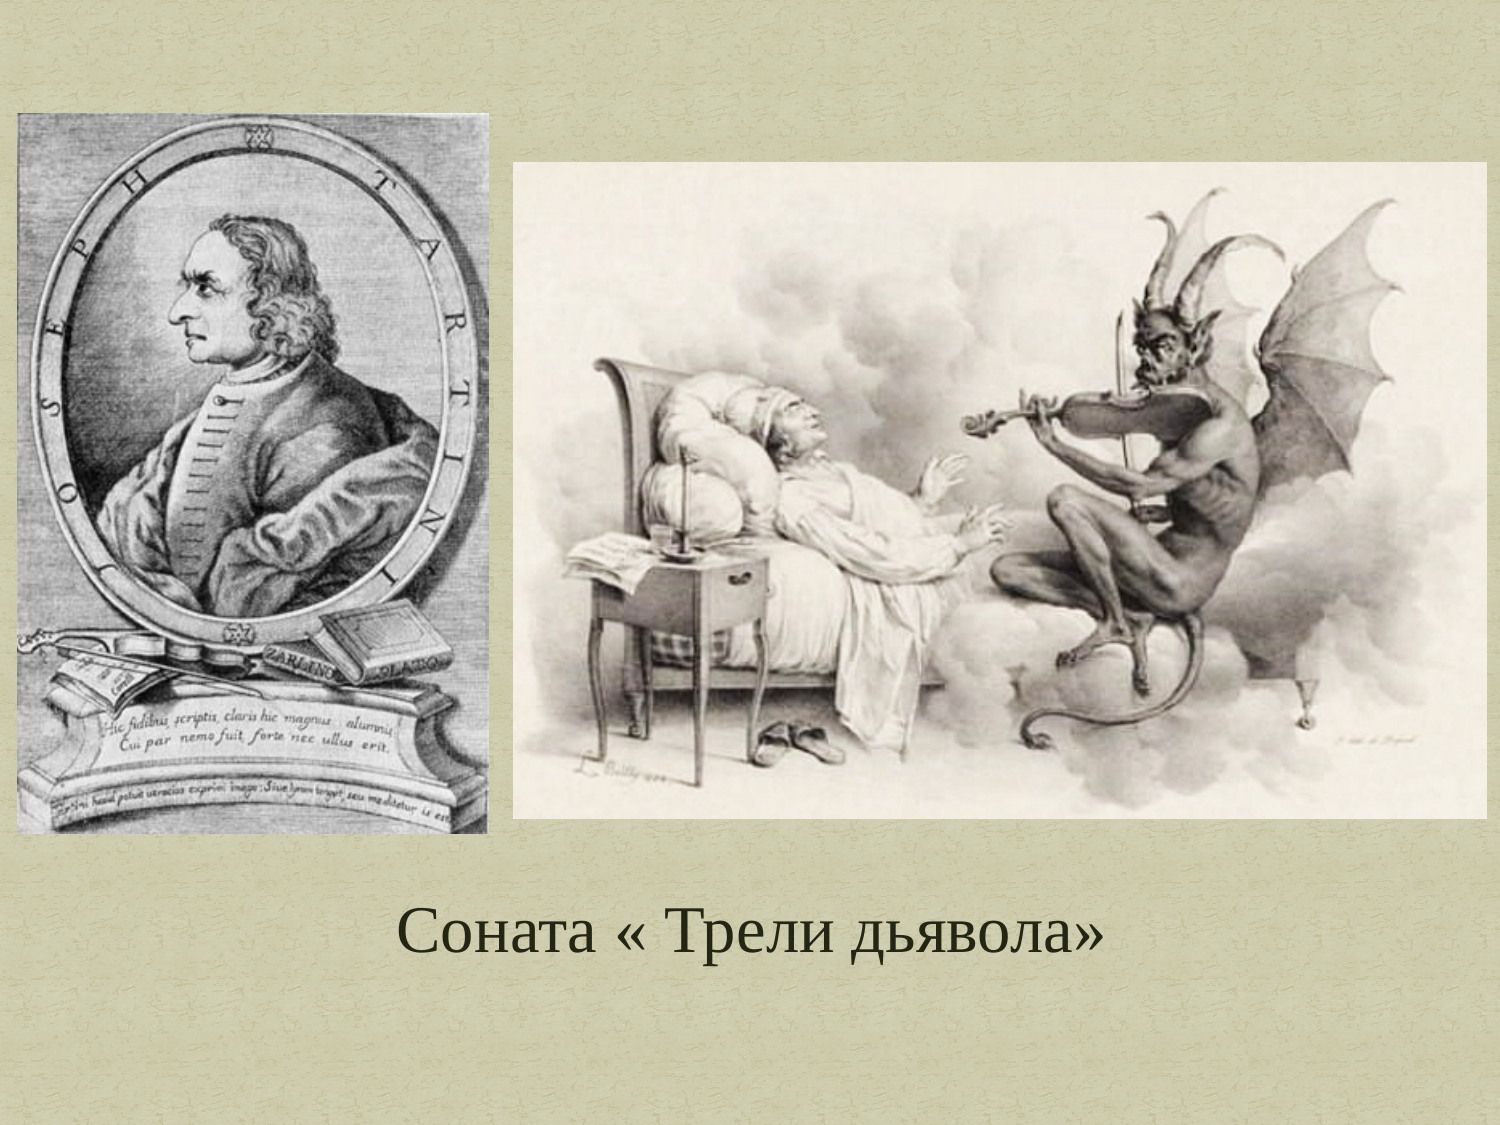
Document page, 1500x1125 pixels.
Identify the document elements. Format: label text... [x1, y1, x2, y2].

picture [513, 162, 1487, 819]
text_box Соната « Трели дьявола» [17, 878, 1487, 974]
picture [17, 113, 489, 834]
